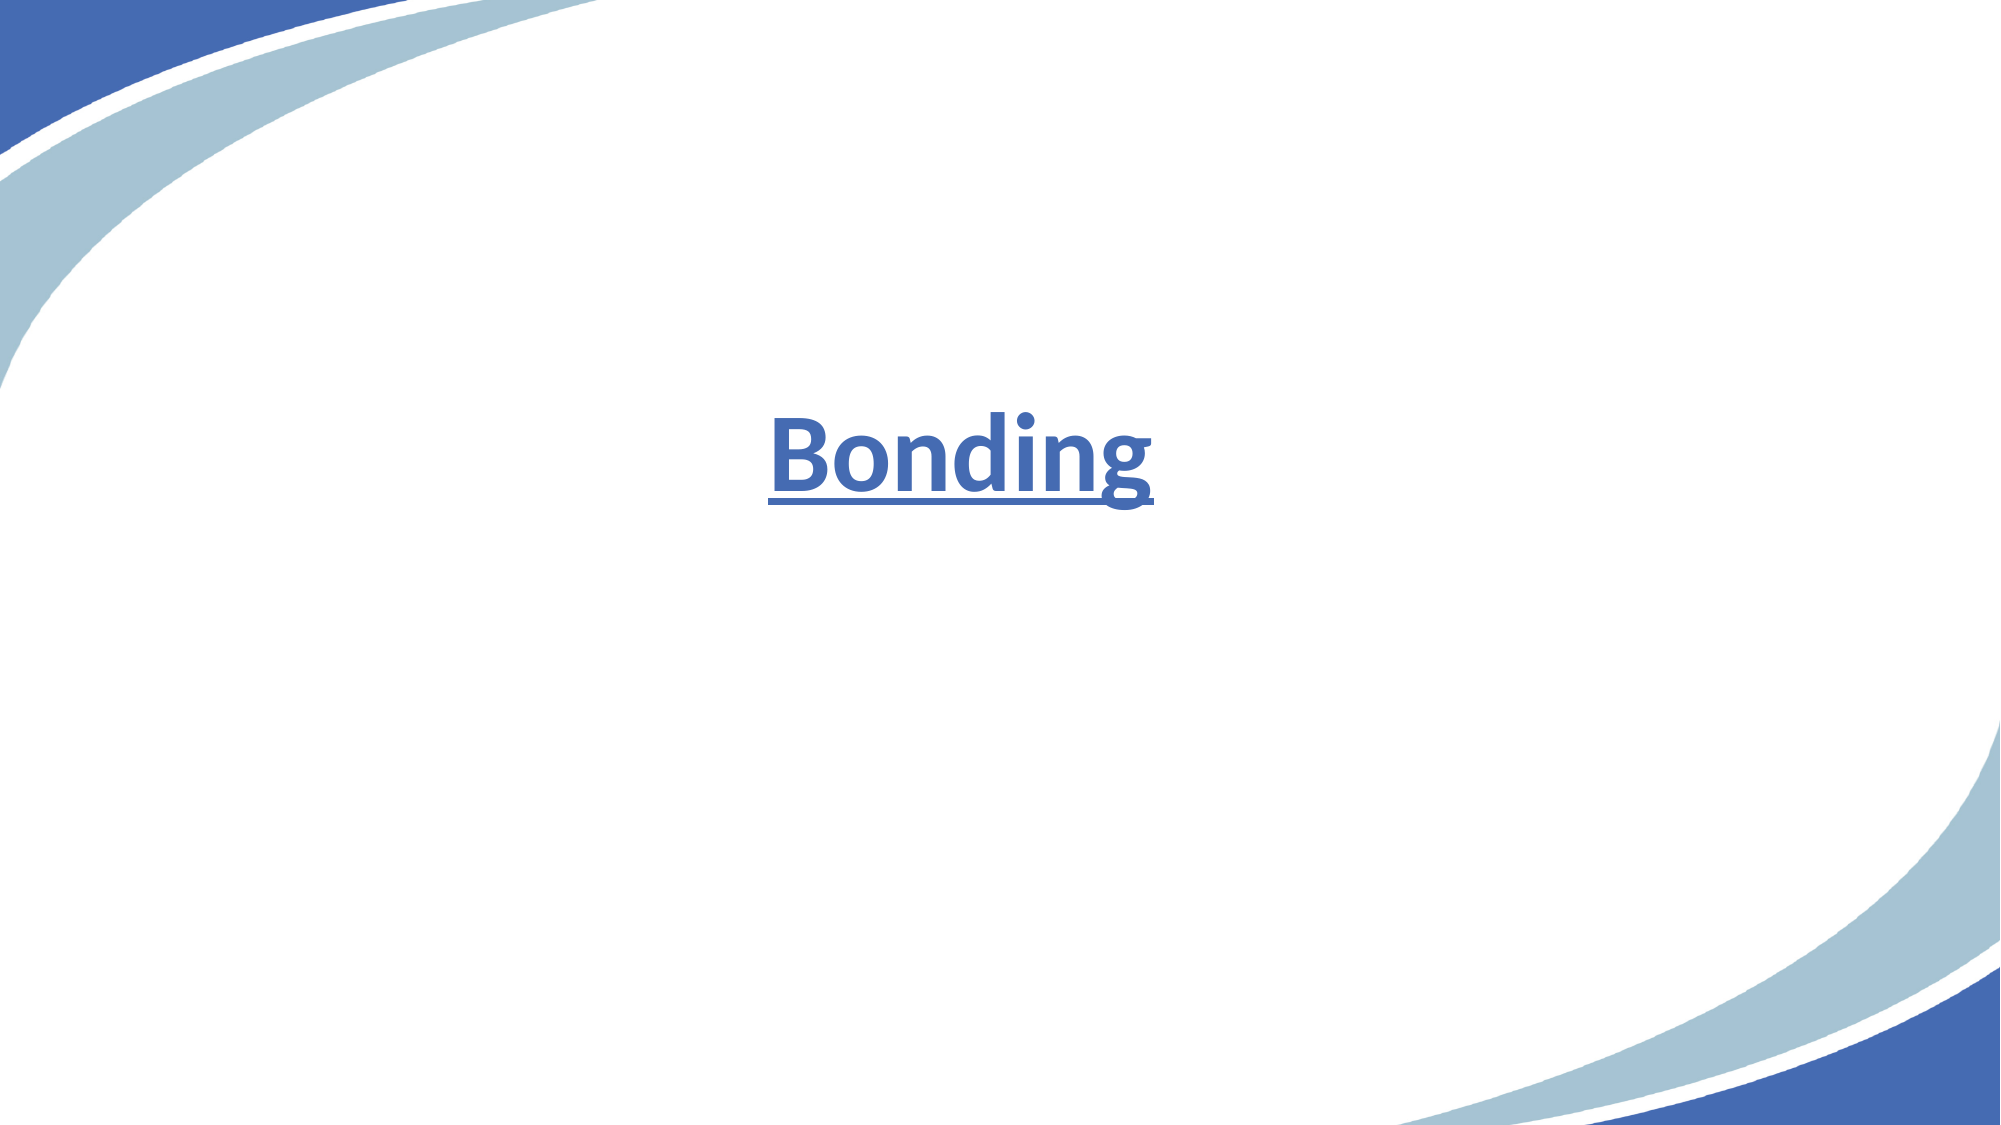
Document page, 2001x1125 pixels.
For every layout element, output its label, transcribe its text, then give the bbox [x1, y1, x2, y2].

text_box Bonding [403, 371, 1519, 522]
picture [0, 0, 2000, 1125]
